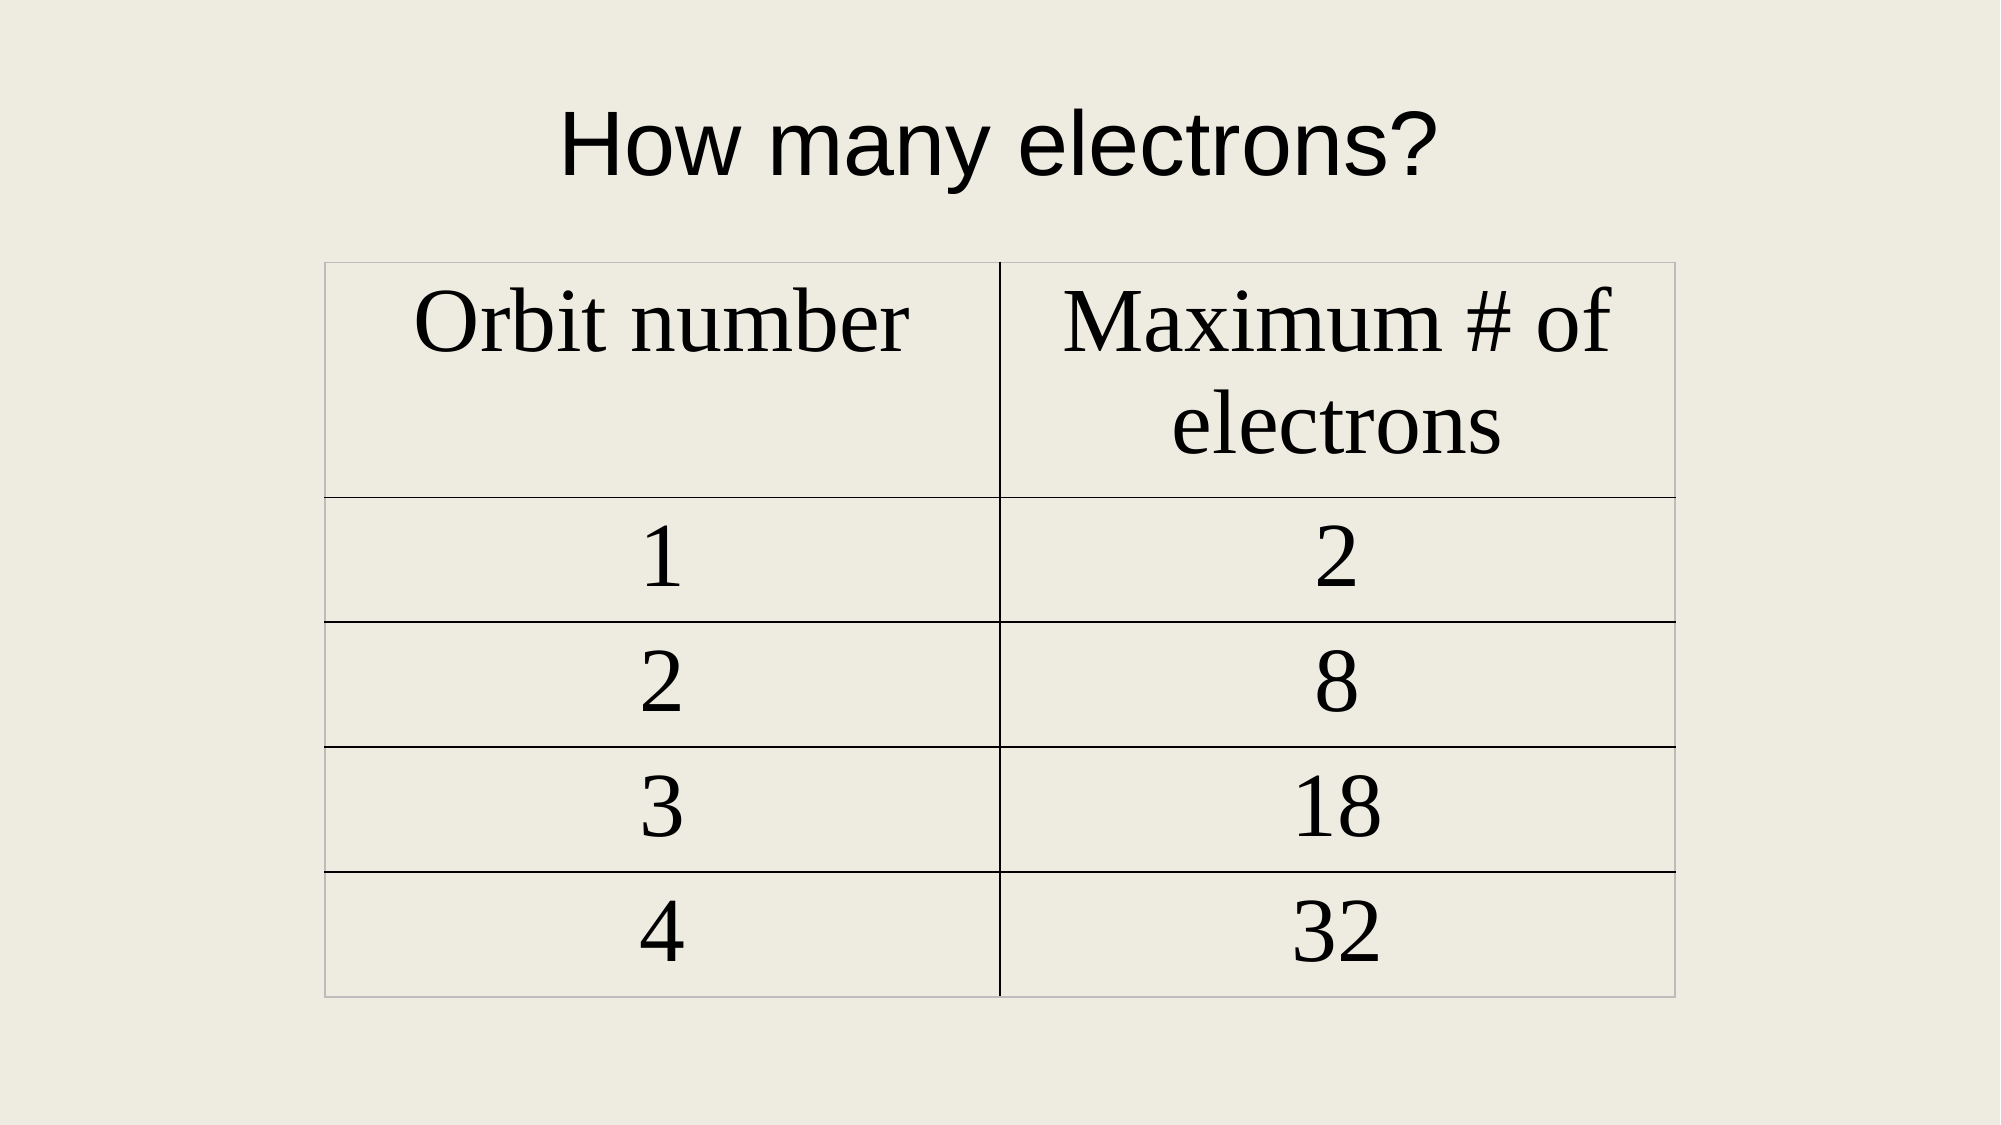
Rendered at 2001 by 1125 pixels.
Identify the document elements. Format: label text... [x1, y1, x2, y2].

table_cell 2 [1001, 498, 1674, 621]
table_cell 32 [1001, 873, 1674, 996]
table_header Orbit number [326, 263, 999, 497]
table_cell 18 [1001, 748, 1674, 871]
table_cell 2 [326, 623, 999, 746]
table_cell 1 [326, 498, 999, 621]
table_header Maximum # of electrons [1001, 263, 1674, 497]
title How many electrons? [99, 45, 1900, 233]
table_cell 3 [326, 748, 999, 871]
table_cell 8 [1001, 623, 1674, 746]
table_cell 4 [326, 873, 999, 996]
